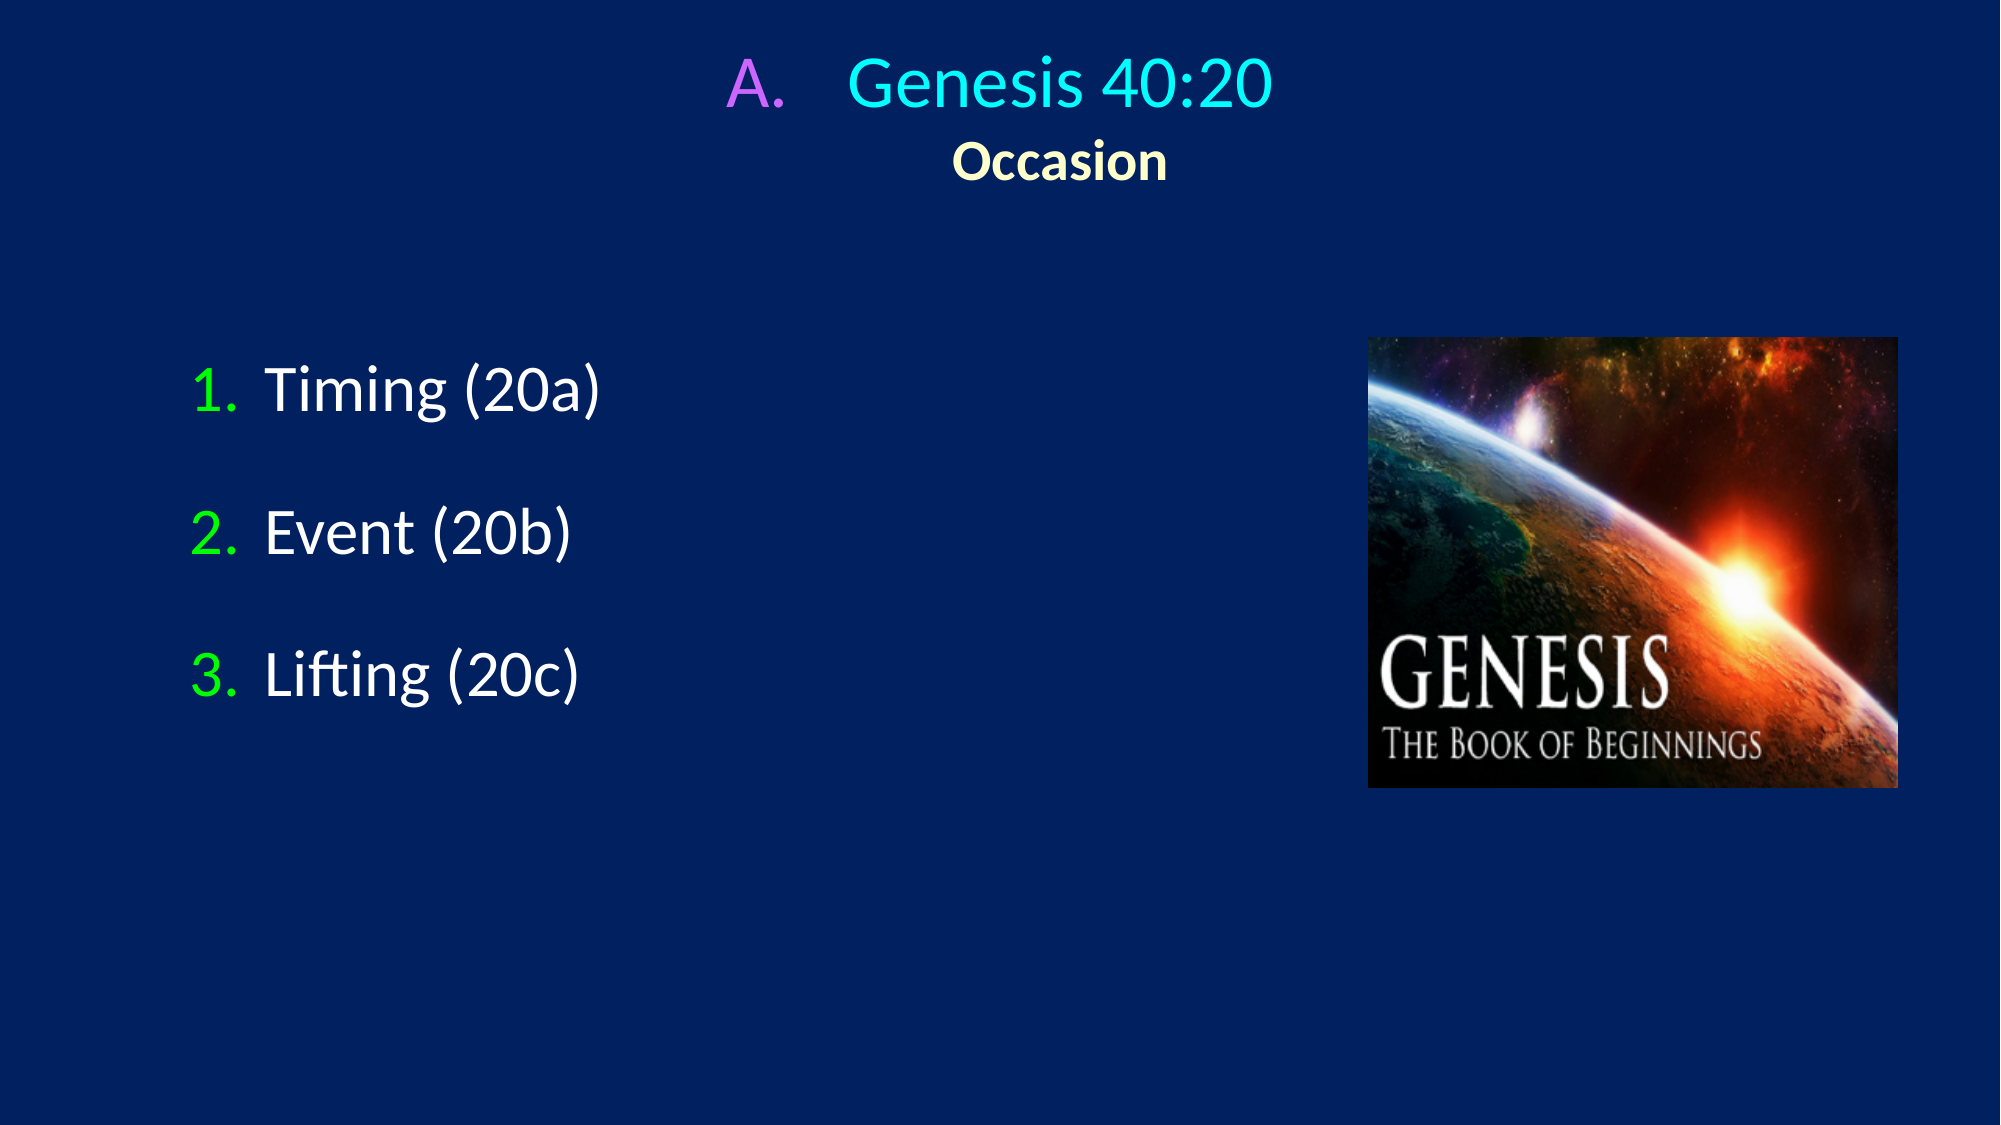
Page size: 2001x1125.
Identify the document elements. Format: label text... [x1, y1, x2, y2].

title Genesis 40:20 Occasion [392, 37, 1607, 188]
list Timing (20a) Event (20b) Lifting (20c) [174, 337, 1288, 888]
picture [1367, 337, 1898, 788]
